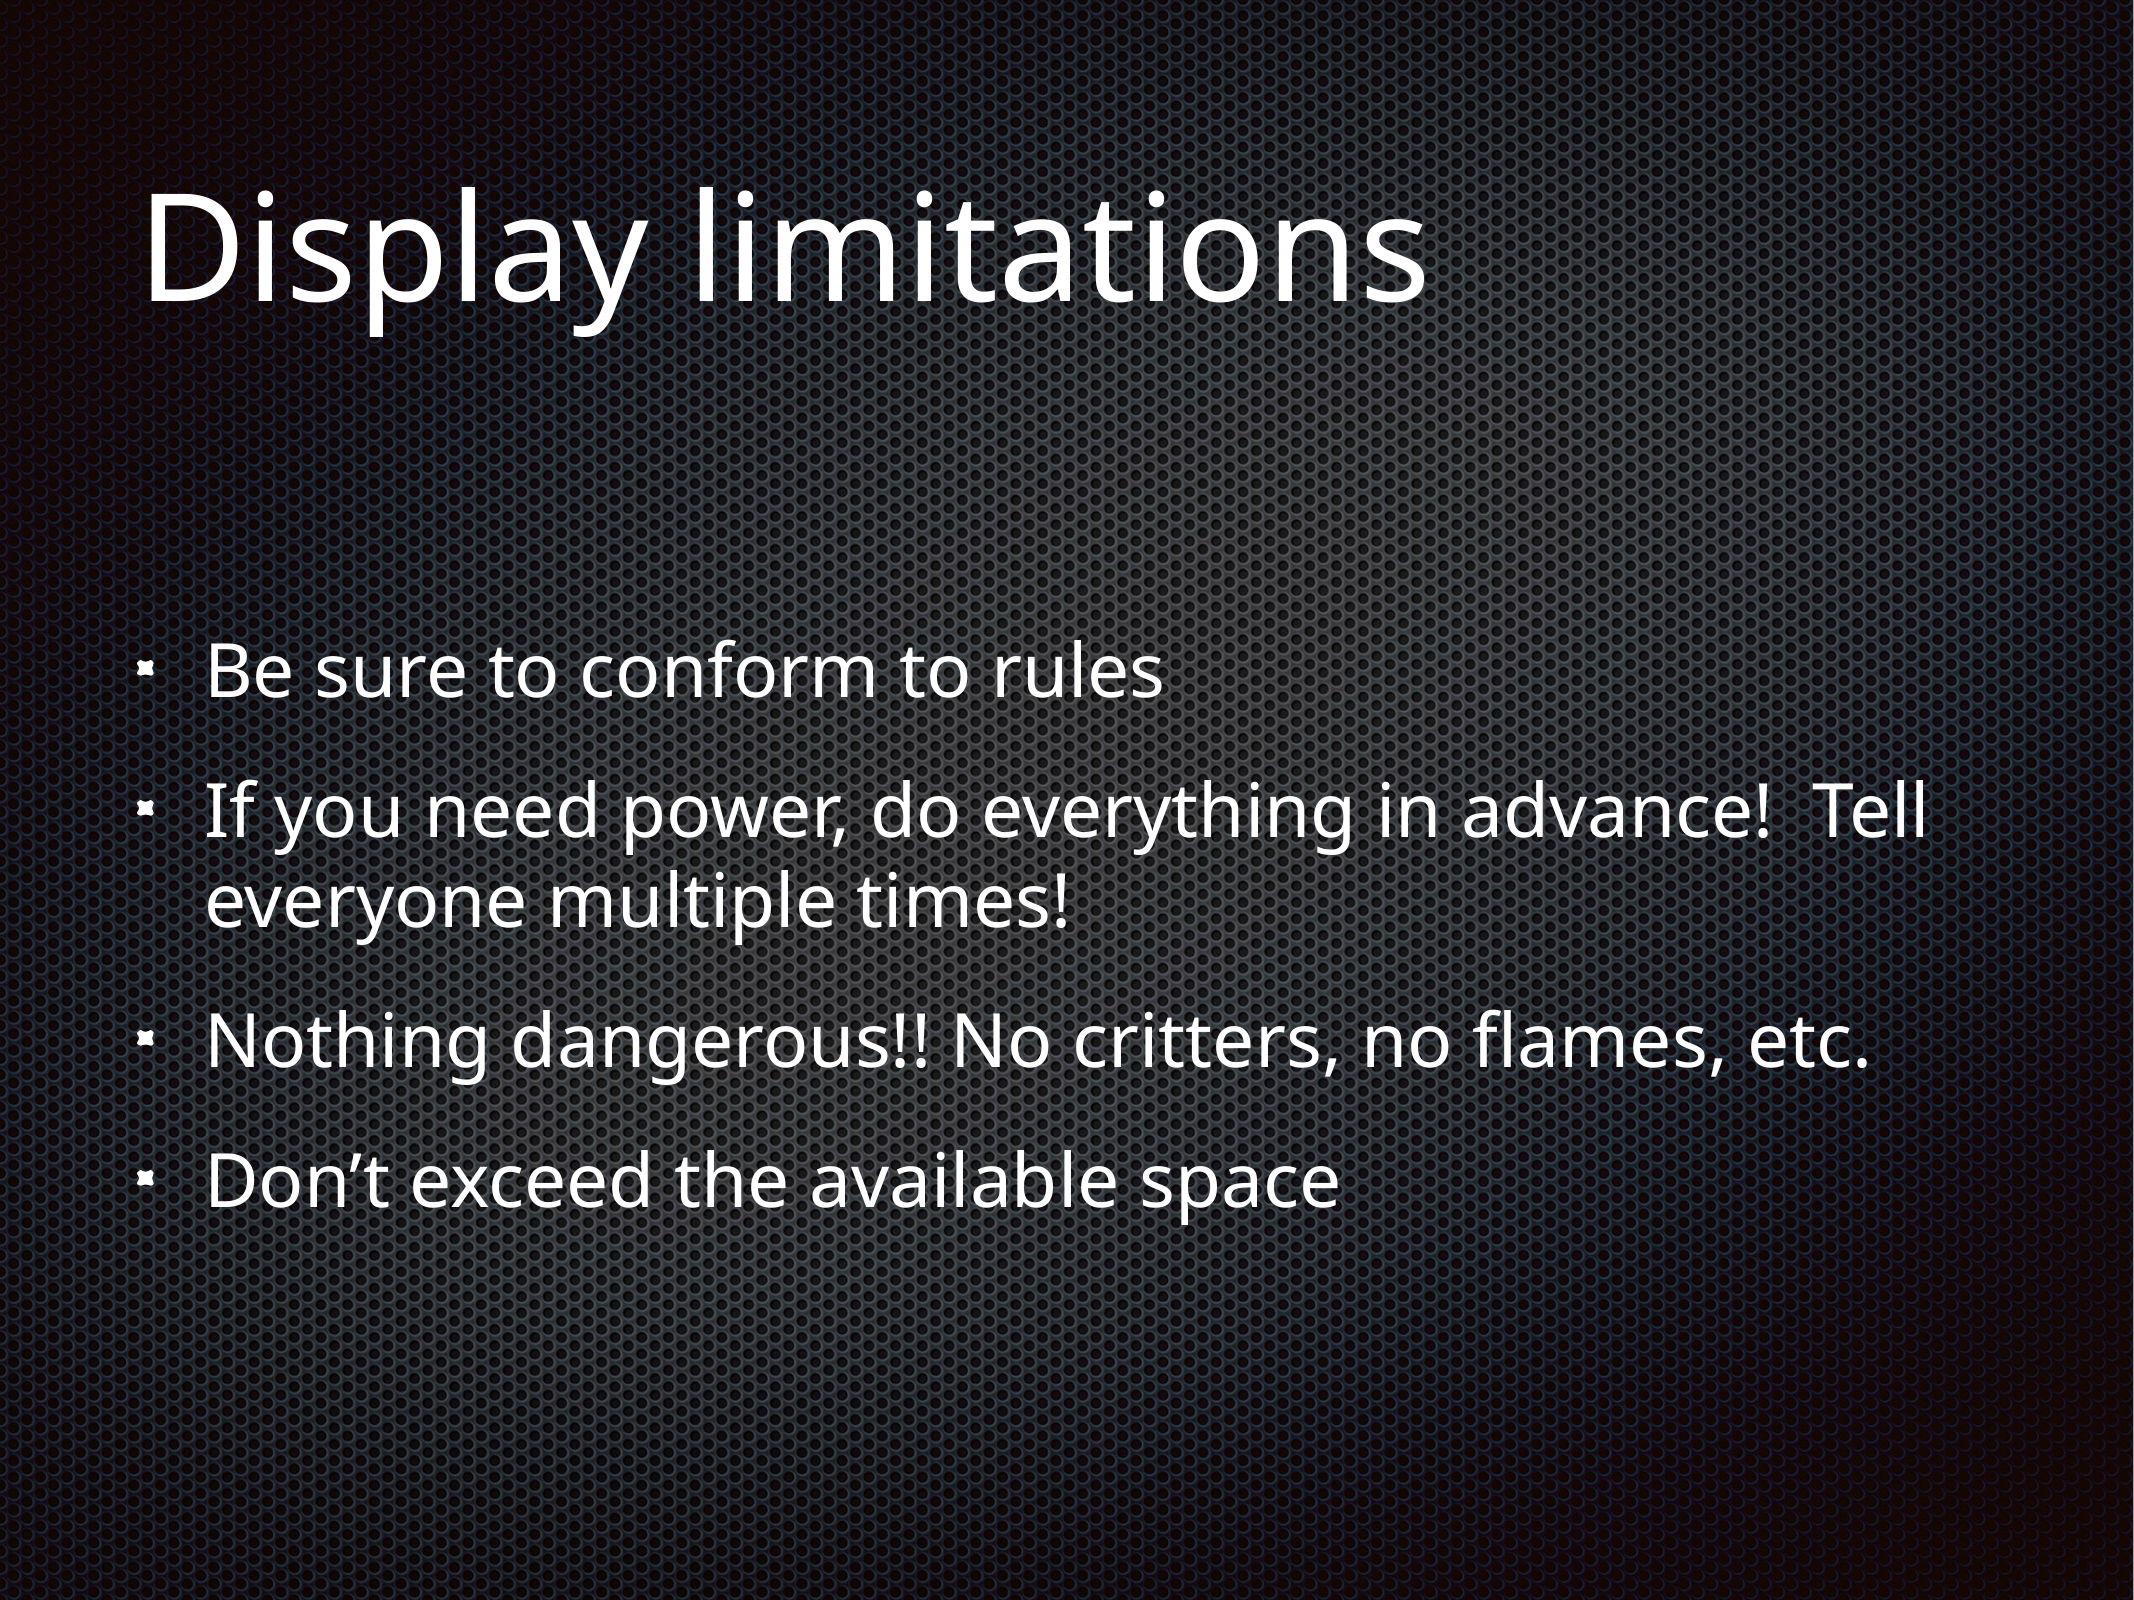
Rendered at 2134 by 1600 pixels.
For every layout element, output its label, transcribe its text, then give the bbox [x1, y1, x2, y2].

title Display limitations [128, 41, 2005, 443]
list Be sure to conform to rules If you need power, do everything in advance! Tell everyone multiple times! Nothing dangerous!! No critters, no flames, etc. Don’t exceed the available space [128, 453, 2005, 1393]
picture [0, 0, 2134, 1600]
